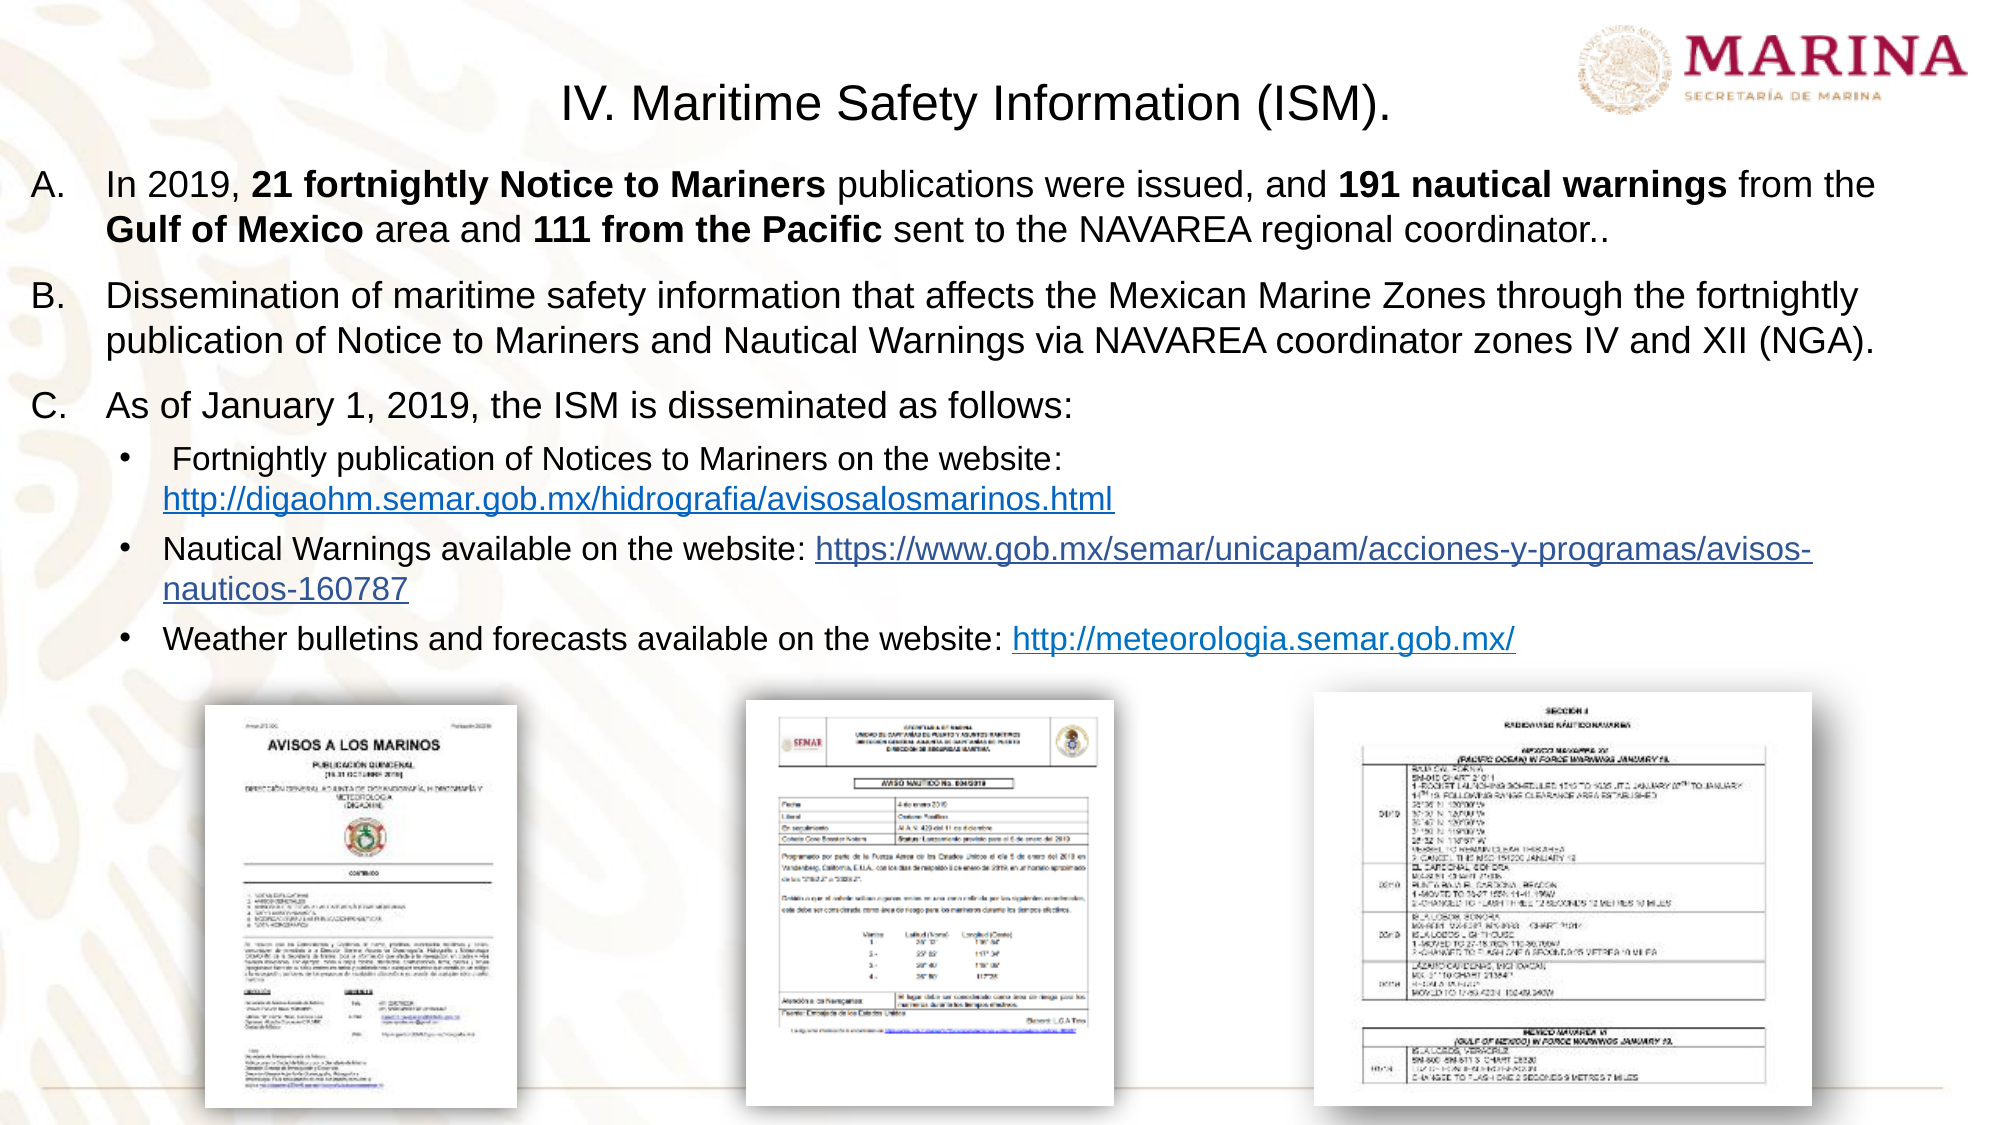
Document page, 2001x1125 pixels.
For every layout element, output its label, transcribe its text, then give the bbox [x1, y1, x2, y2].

text_box In 2019, 21 fortnightly Notice to Mariners publications were issued, and 191 nautical warnings from the Gulf of Mexico area and 111 from the Pacific sent to the NAVAREA regional coordinator.. Dissemination of maritime safety information that affects the Mexican Marine Zones through the fortnightly publication of Notice to Mariners and Nautical Warnings via NAVAREA coordinator zones IV and XII (NGA). As of January 1, 2019, the ISM is disseminated as follows: Fortnightly publication of Notices to Mariners on the website: http://digaohm.semar.gob.mx/hidrografia/avisosalosmarinos.html Nautical Warnings available on the website: https://www.gob.mx/semar/unicapam/acciones-y-programas/avisos-nauticos-160787 Weather bulletins and forecasts available on the website: http://meteorologia.semar.gob.mx/ [15, 152, 1938, 1017]
text_box IV. Maritime Safety Information (ISM). [352, 7, 1601, 134]
picture [0, 0, 2001, 1125]
